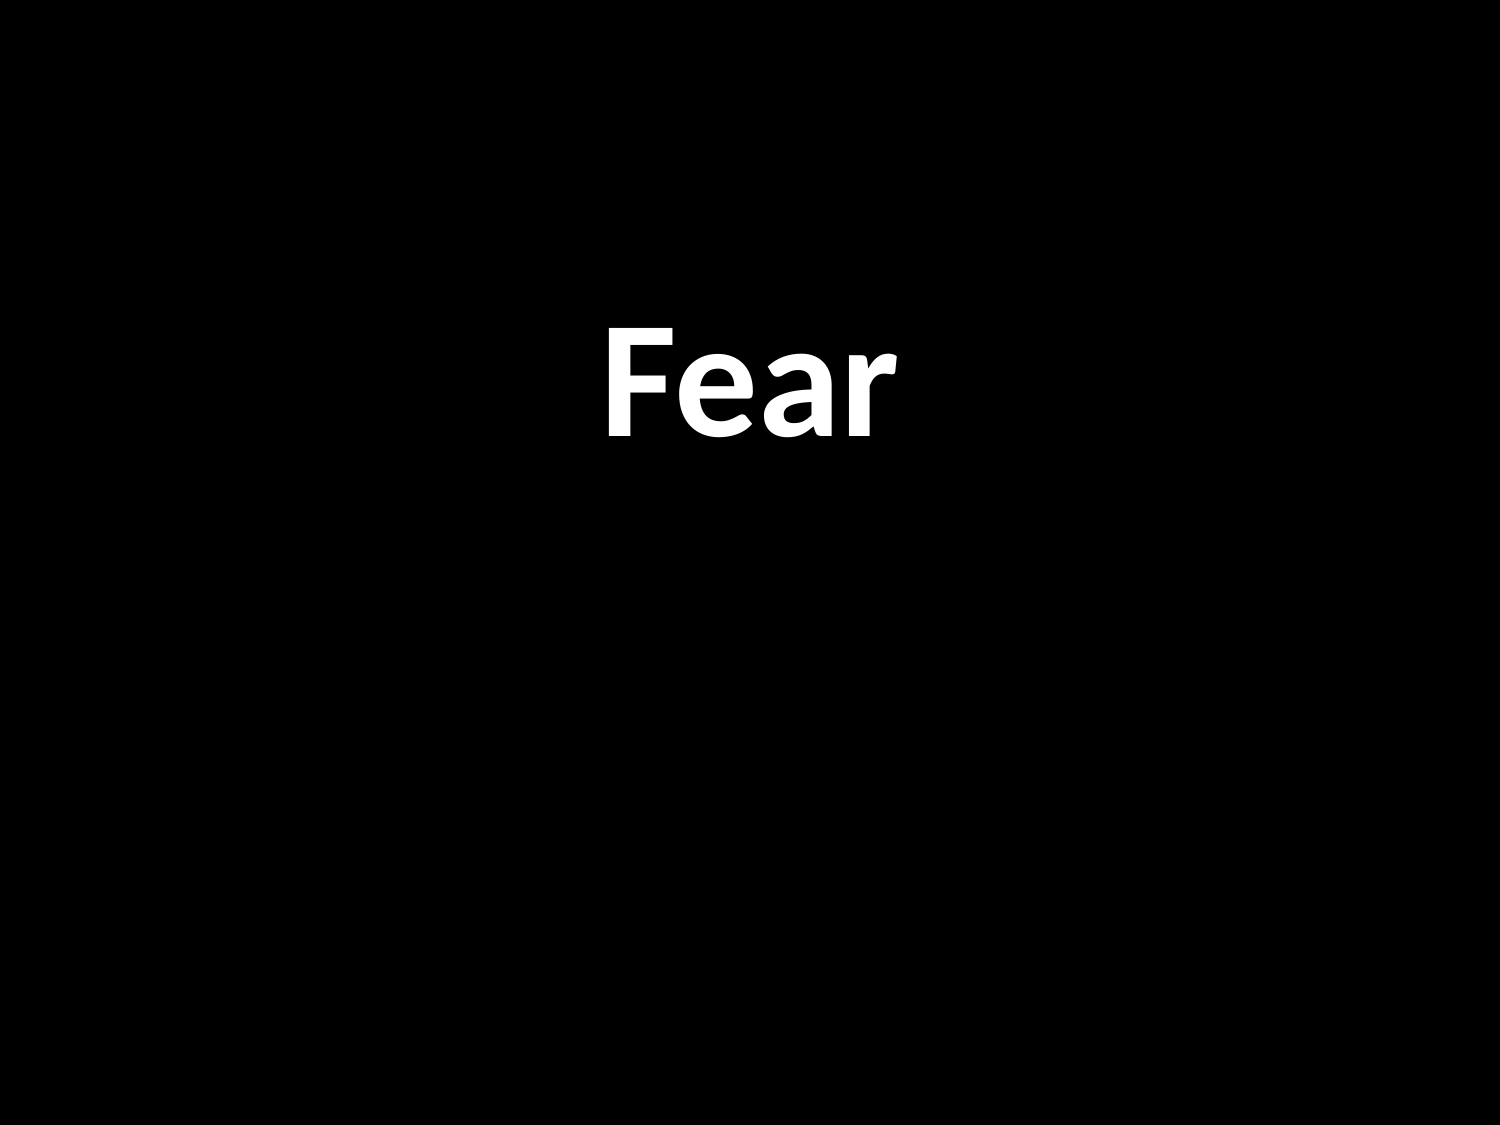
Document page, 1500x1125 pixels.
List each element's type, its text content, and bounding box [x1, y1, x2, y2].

list Fear [75, 262, 1425, 1005]
